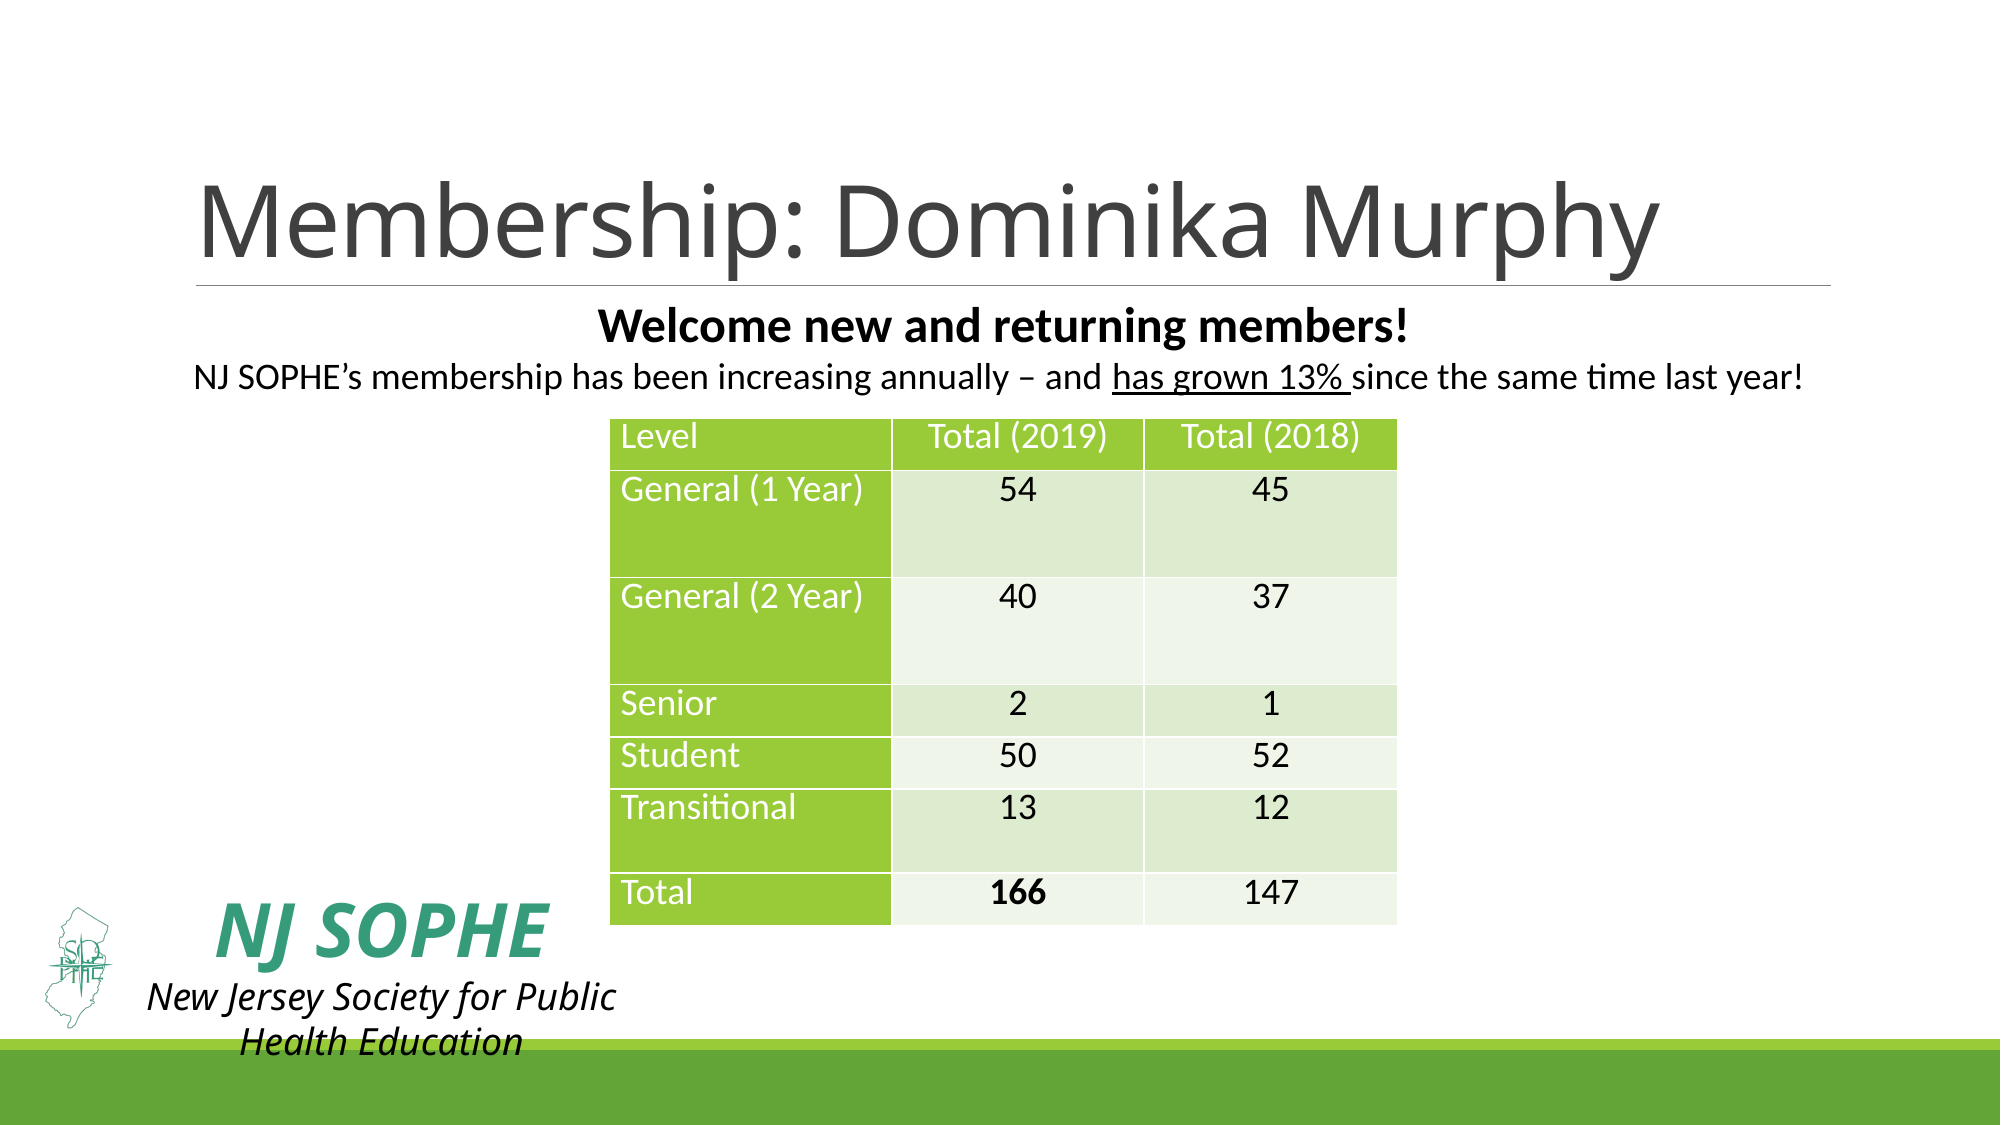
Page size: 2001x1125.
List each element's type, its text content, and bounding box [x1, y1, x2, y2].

table_cell 40 [893, 578, 1143, 684]
table_cell 12 [1145, 790, 1397, 872]
picture [12, 904, 142, 1034]
table_cell General (1 Year) [610, 471, 891, 577]
title Membership: Dominika Murphy [180, 47, 1830, 285]
table_cell 37 [1145, 578, 1397, 684]
table_cell Student [610, 738, 891, 788]
table_cell 13 [893, 790, 1143, 872]
table_cell General (2 Year) [610, 578, 891, 684]
table_header Total (2018) [1145, 419, 1397, 470]
text_box Welcome new and returning members! NJ SOPHE’s membership has been increasing annually – and has grown 13% since the same time last year! [99, 285, 1908, 465]
table_cell 52 [1145, 738, 1397, 788]
table_cell 54 [893, 471, 1143, 577]
table_cell 147 [1145, 874, 1397, 925]
table_cell 50 [893, 738, 1143, 788]
table_header Total (2019) [893, 419, 1143, 470]
table_cell Total [610, 874, 891, 925]
table_cell 1 [1145, 685, 1397, 736]
table_cell 45 [1145, 471, 1397, 577]
table_cell Transitional [610, 790, 891, 872]
table_cell 2 [893, 685, 1143, 736]
table_cell 166 [893, 874, 1143, 925]
table_cell Senior [610, 685, 891, 736]
table_header Level [610, 419, 891, 470]
